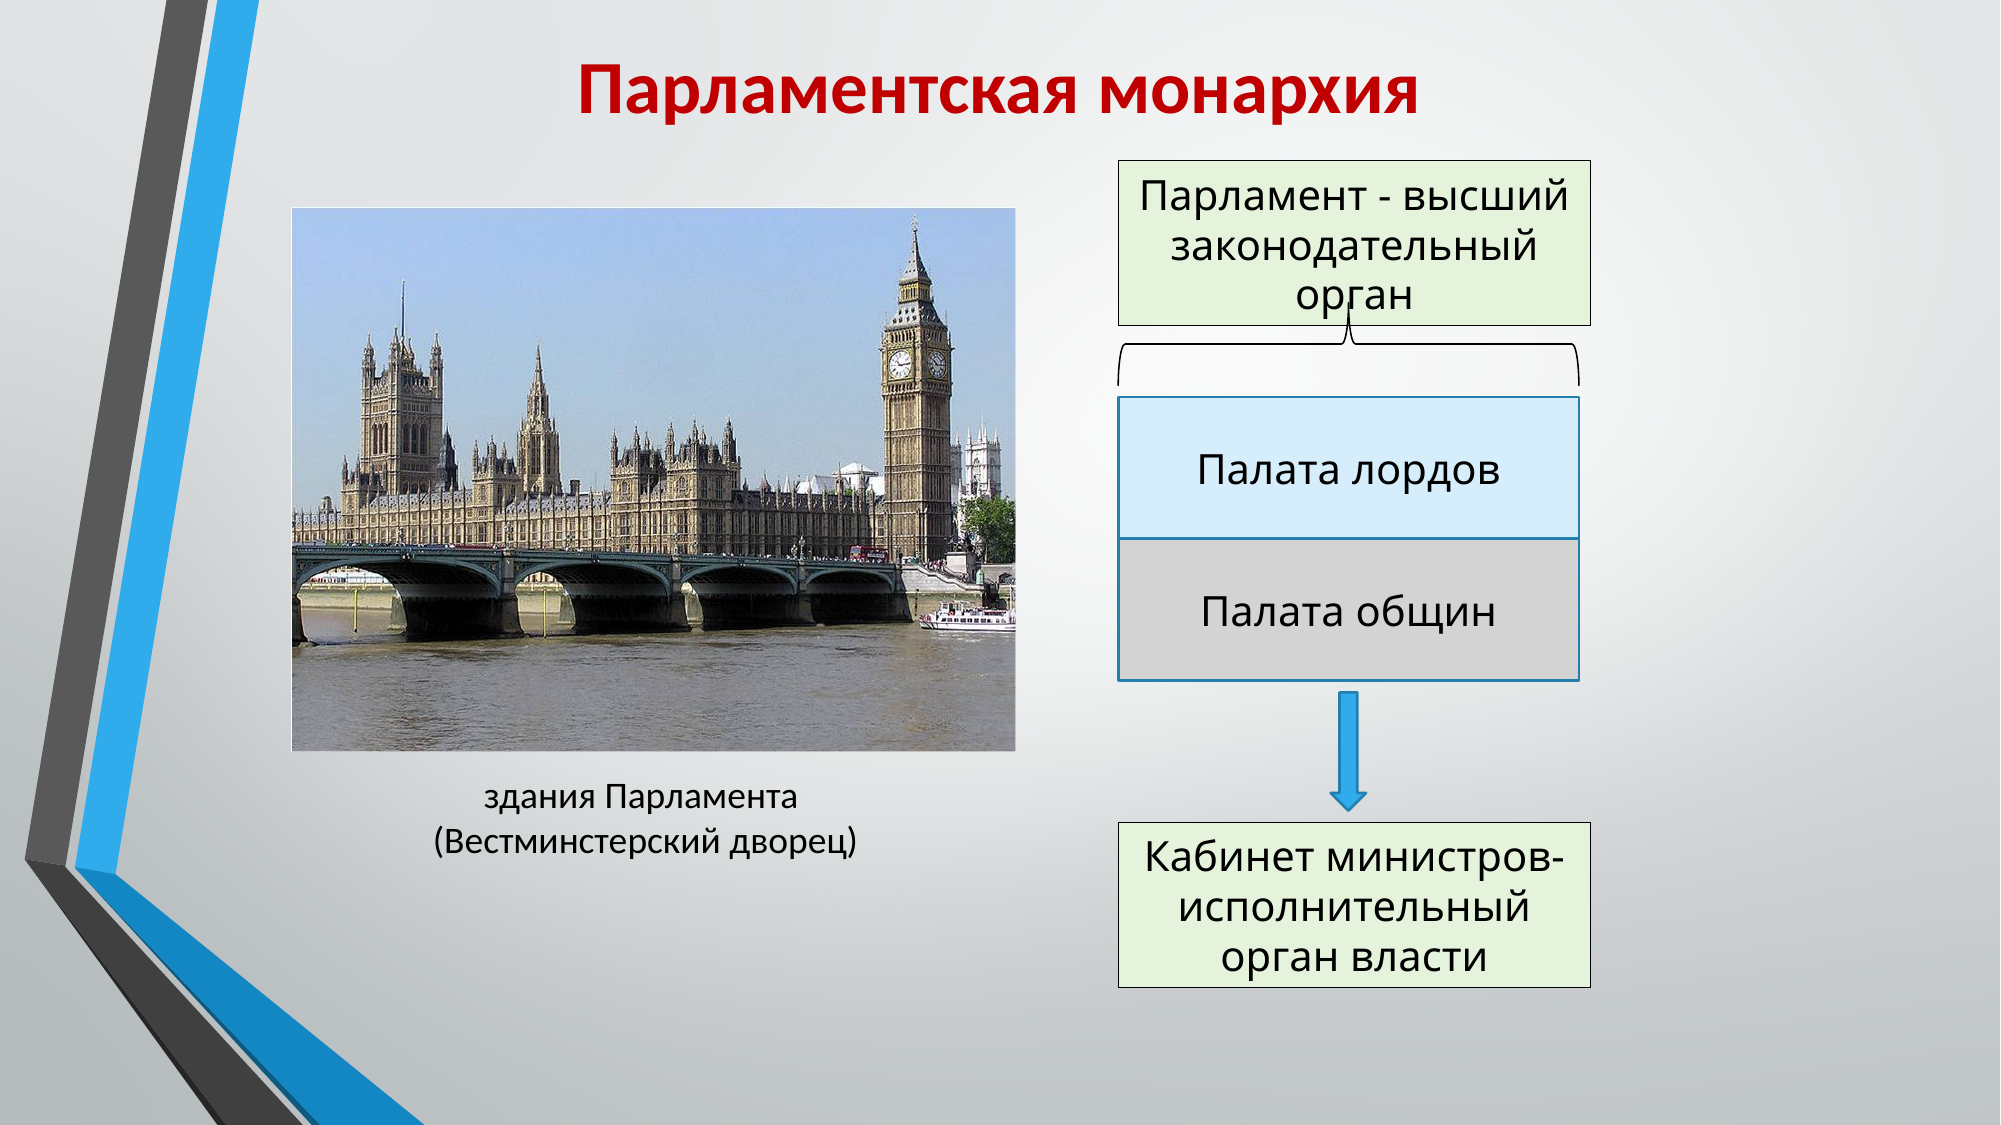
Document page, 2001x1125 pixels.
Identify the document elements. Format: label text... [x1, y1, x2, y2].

text_box Парламент - высший законодательный орган [1118, 160, 1591, 326]
picture [290, 207, 1016, 752]
text_box Парламентская монархия [249, 30, 1750, 136]
text_box Кабинет министров- исполнительный орган власти [1118, 822, 1591, 988]
text_box здания Парламента (Вестминстерский дворец) [291, 763, 1000, 868]
text_box Палата лордов [1117, 396, 1580, 538]
text_box [1329, 691, 1368, 812]
text_box [1117, 301, 1580, 387]
text_box Палата общин [1117, 538, 1580, 682]
